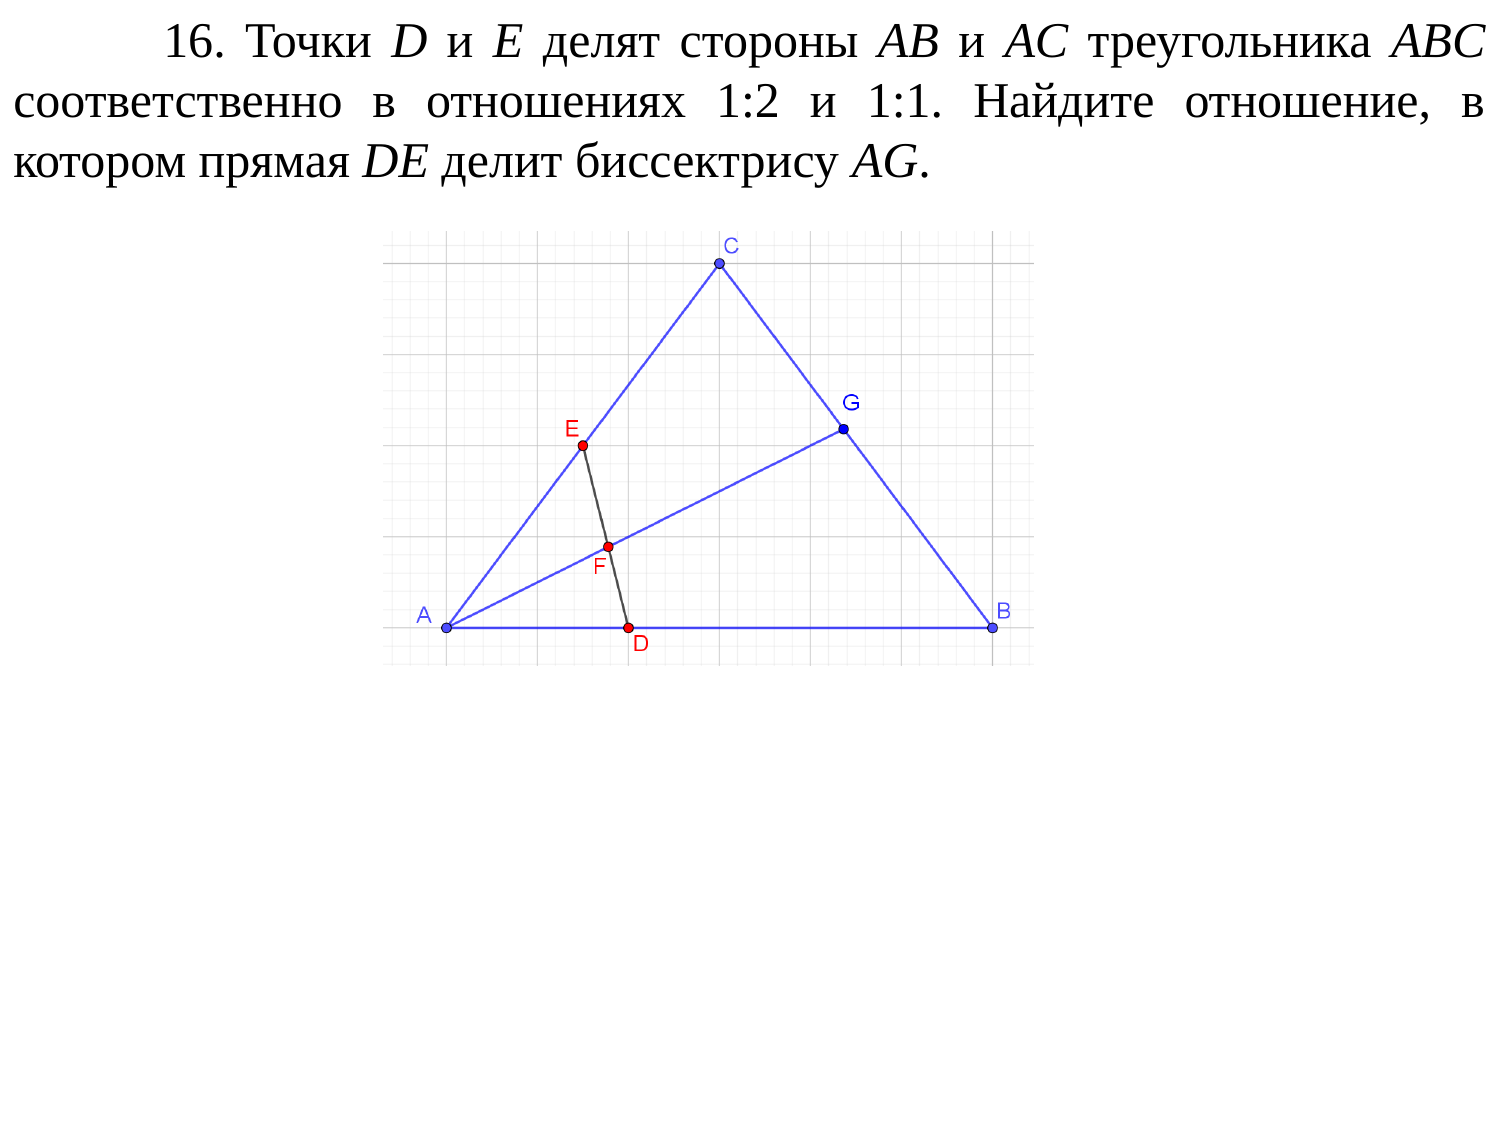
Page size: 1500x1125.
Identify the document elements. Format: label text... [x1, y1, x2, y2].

text_box 16. Точки D и E делят стороны AB и AC треугольника ABC соответственно в отношениях 1:2 и 1:1. Найдите отношение, в котором прямая DE делит биссектрису AG. [0, 0, 1500, 195]
picture [383, 231, 1034, 666]
